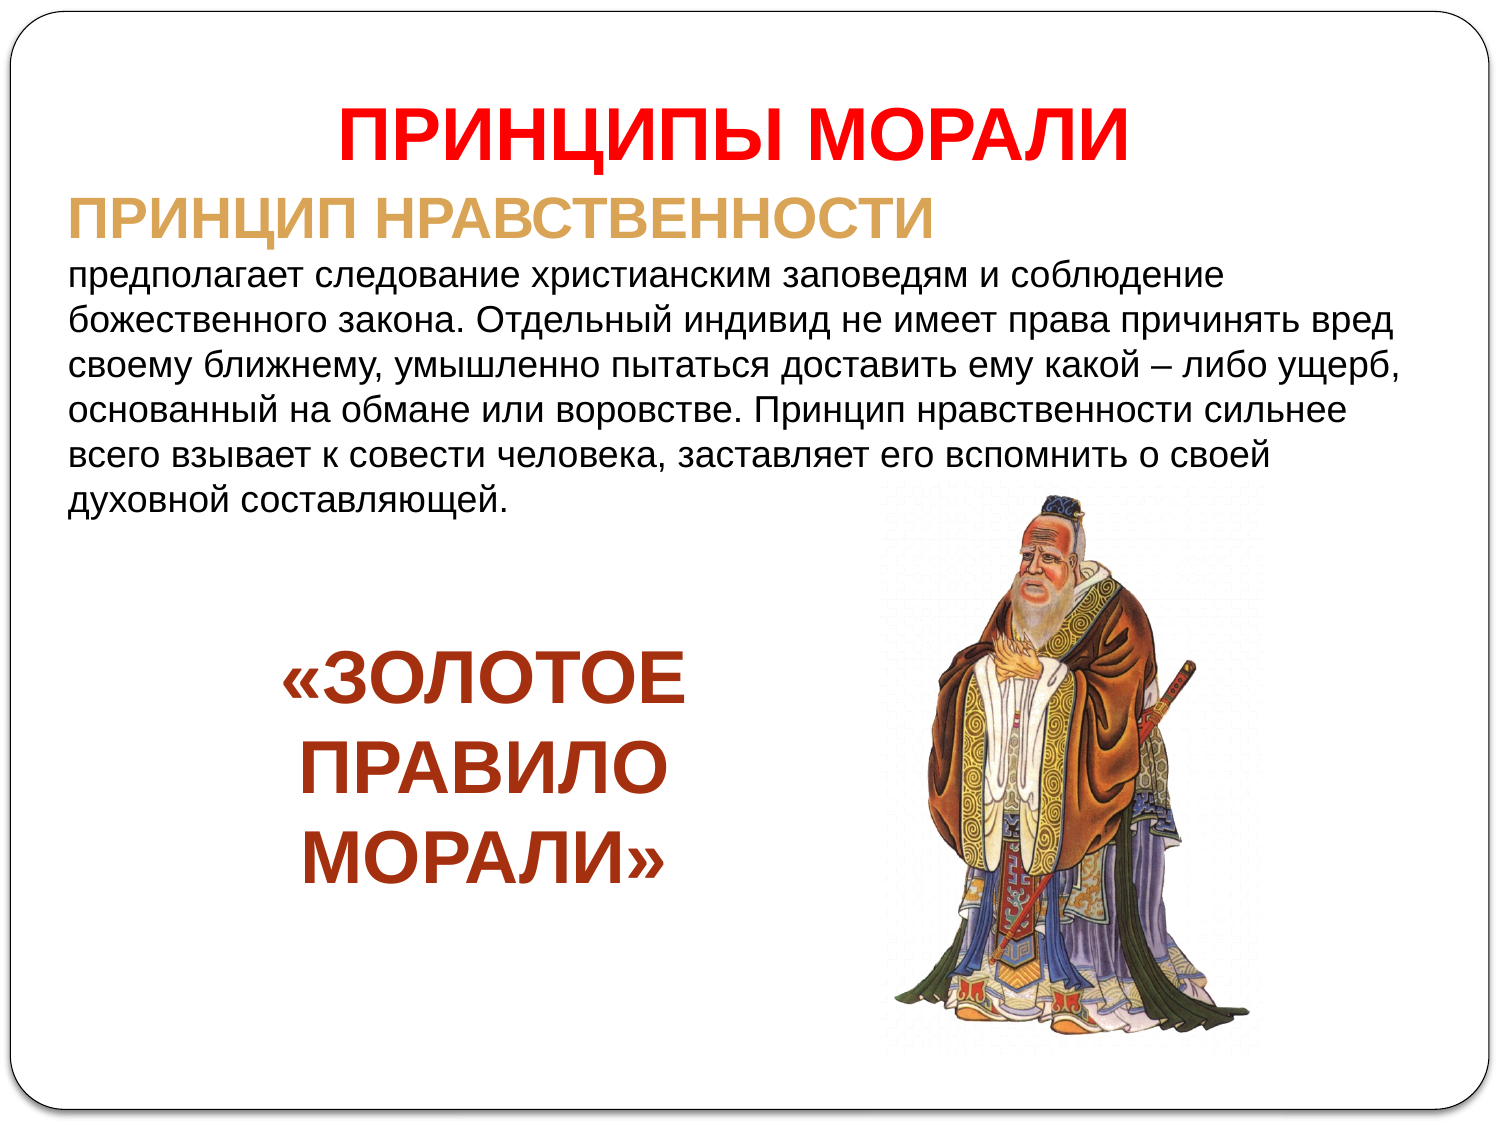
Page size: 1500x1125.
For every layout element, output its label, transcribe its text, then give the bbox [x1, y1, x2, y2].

picture [879, 479, 1266, 1055]
text_box Принцип нравственности предполагает следование христианским заповедям и соблюдение божественного закона. Отдельный индивид не имеет права причинять вред своему ближнему, умышленно пытаться доставить ему какой – либо ущерб, основанный на обмане или воровстве. Принцип нравственности сильнее всего взывает к совести человека, заставляет его вспомнить о своей духовной составляющей. [53, 172, 1447, 528]
text_box «Золотое правило морали» [112, 621, 857, 907]
text_box ПРИНЦИПЫ МОРАЛИ [322, 78, 1148, 172]
